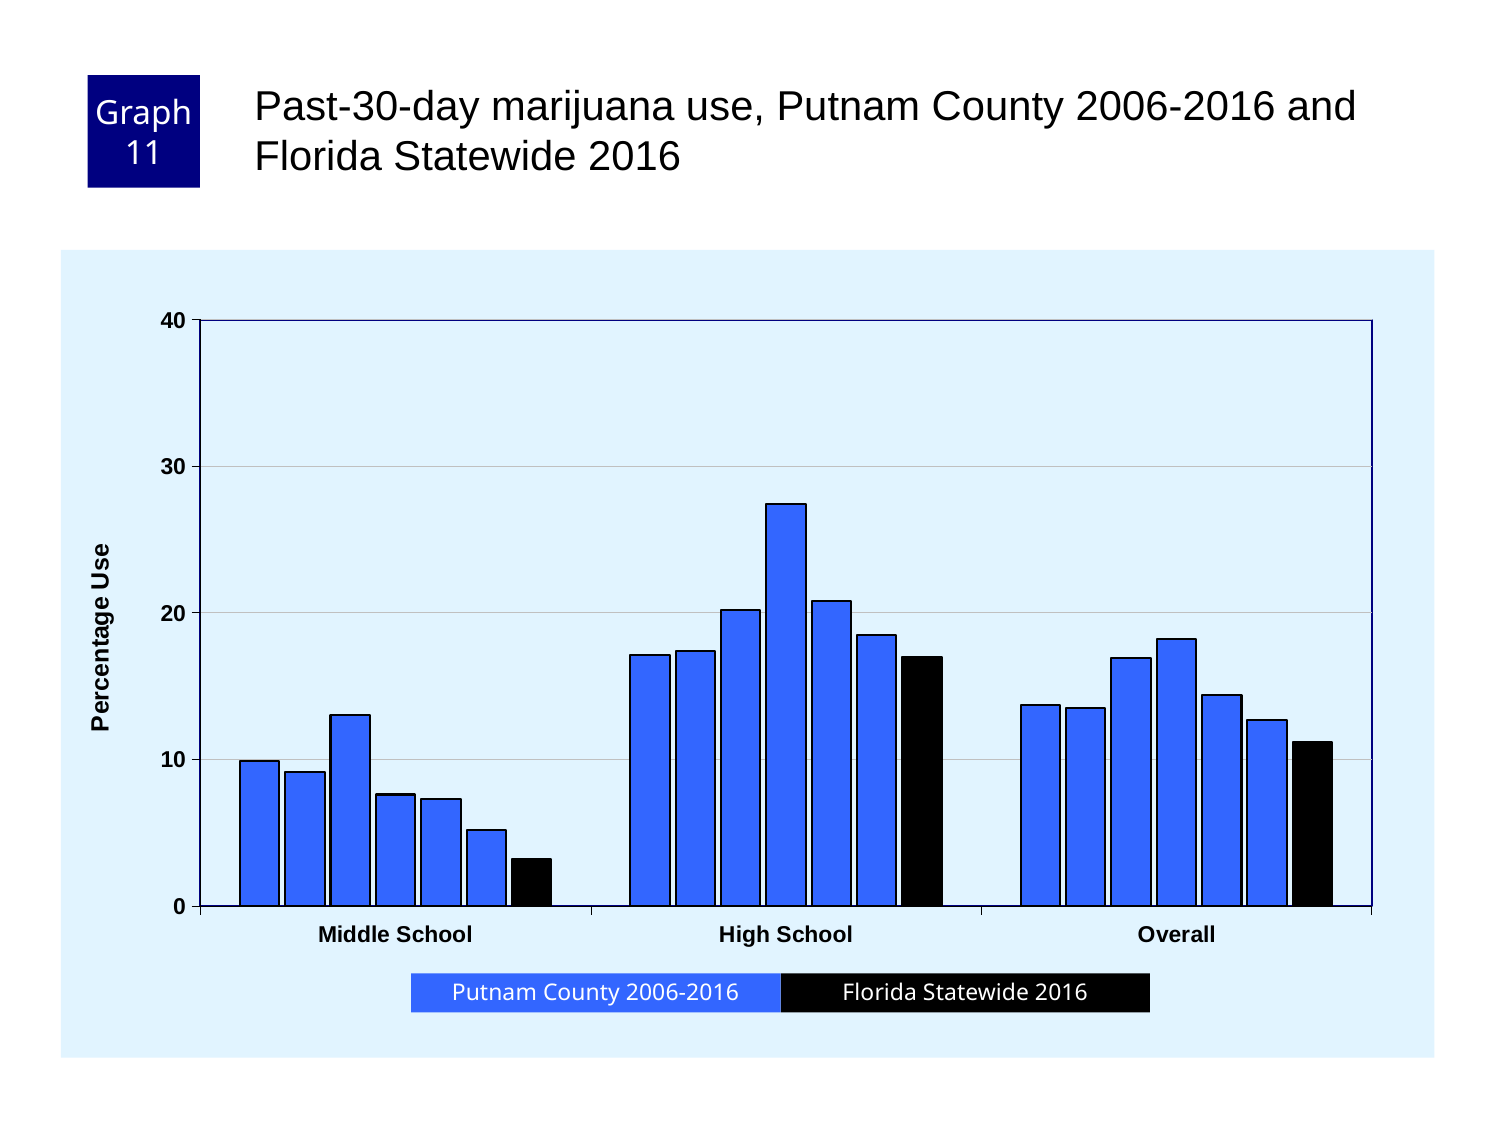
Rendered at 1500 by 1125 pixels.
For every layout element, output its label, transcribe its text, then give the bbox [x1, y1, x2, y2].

text_box Past-30-day marijuana use, Putnam County 2006-2016 and Florida Statewide 2016 [249, 75, 1438, 200]
text_box Graph 11 [87, 75, 200, 188]
chart [60, 249, 1435, 1059]
